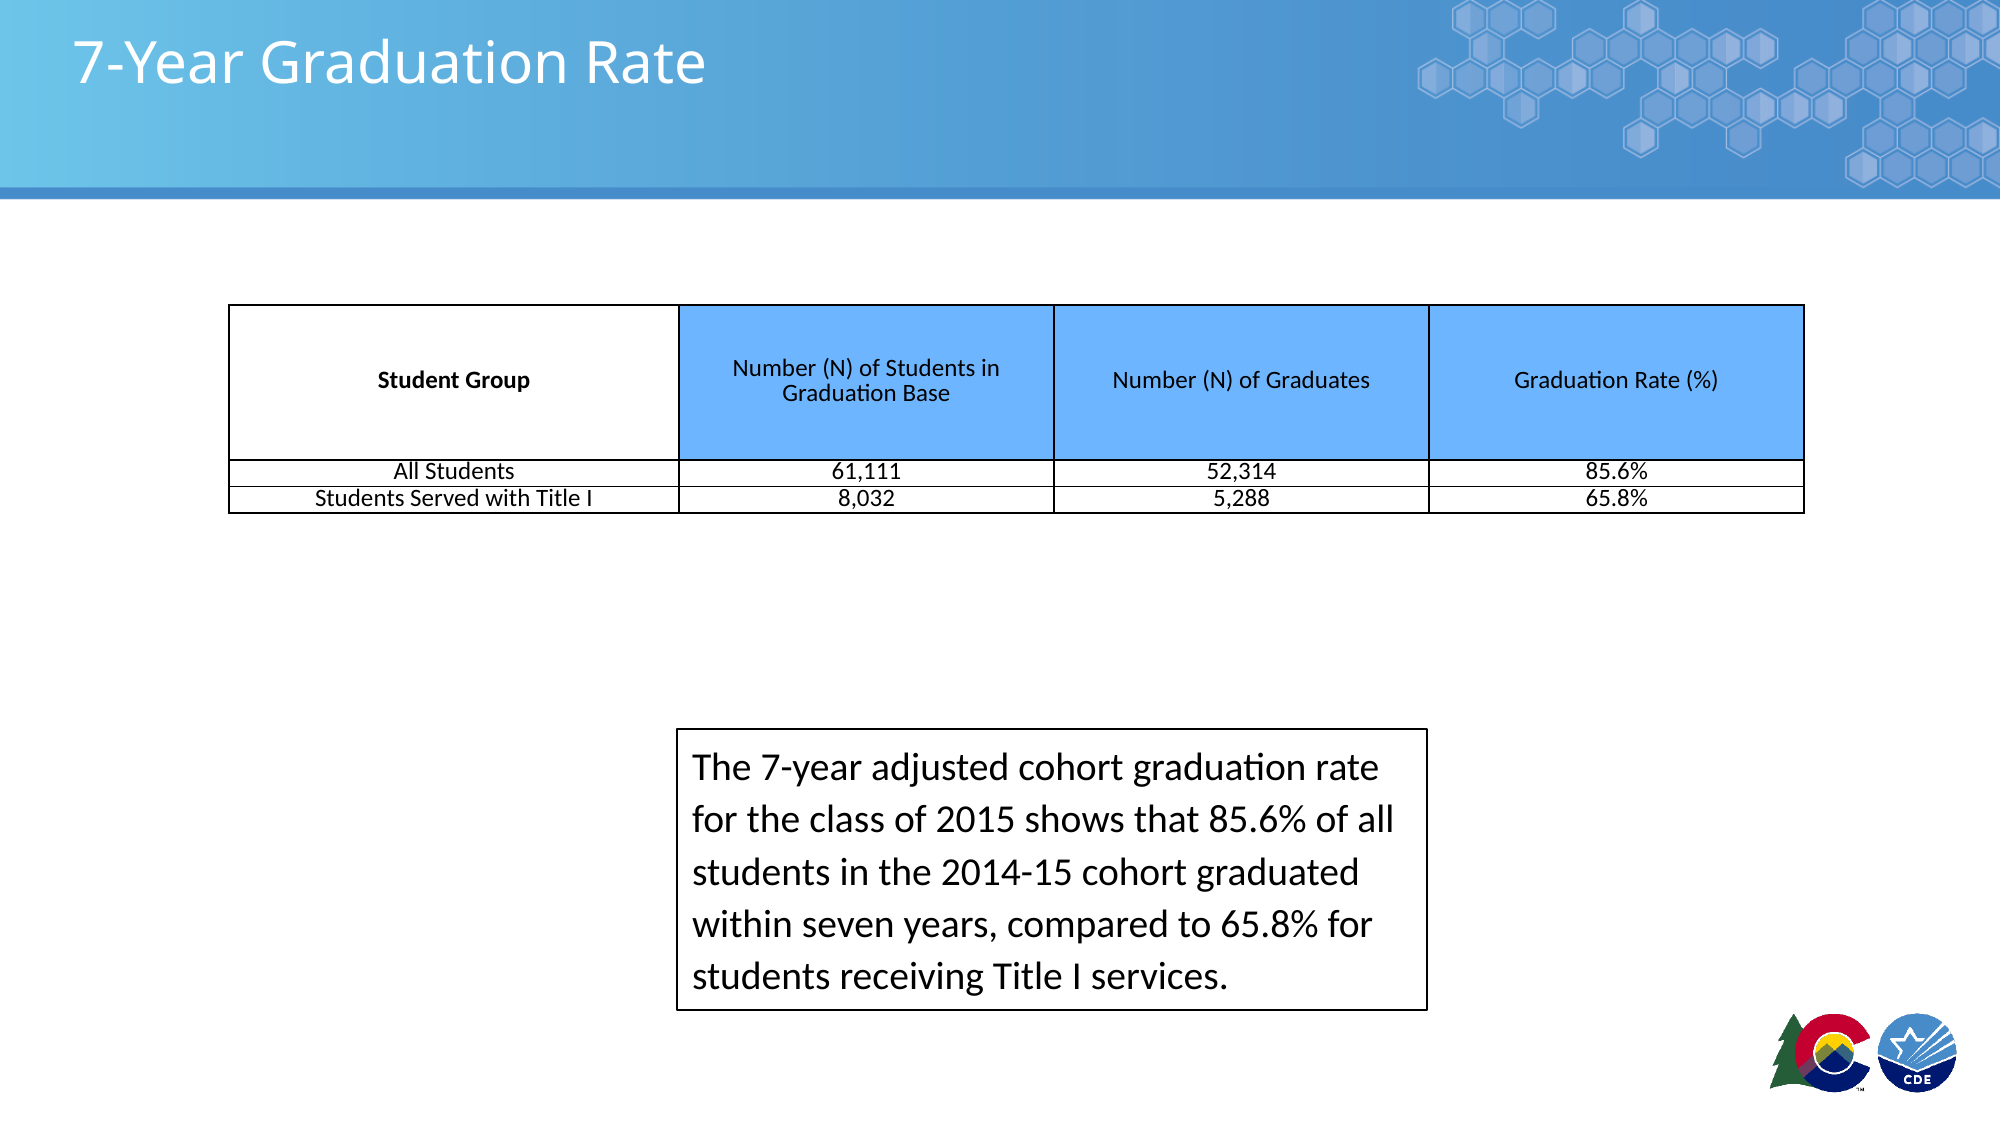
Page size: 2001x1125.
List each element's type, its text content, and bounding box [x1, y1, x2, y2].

picture [0, 0, 2000, 200]
table_cell 85.6% [1430, 461, 1803, 486]
table_cell 8,032 [680, 487, 1053, 512]
table_header Graduation Rate (%) [1430, 306, 1803, 459]
table_header Student Group [230, 306, 678, 459]
table_cell 65.8% [1430, 487, 1803, 512]
table_cell 52,314 [1055, 461, 1428, 486]
table_cell 5,288 [1055, 487, 1428, 512]
table_cell 61,111 [680, 461, 1053, 486]
list The 7-year adjusted cohort graduation rate for the class of 2015 shows that 85.6% of all students in the 2014-15 cohort graduated within seven years, compared to 65.8% for students receiving Title I services. [677, 729, 1428, 1011]
table_cell Students Served with Title I [230, 487, 678, 512]
table_header Number (N) of Graduates [1055, 306, 1428, 459]
title 7-Year Graduation Rate [72, 33, 1396, 182]
table_cell All Students [230, 461, 678, 486]
picture [1768, 1012, 1957, 1093]
table_header Number (N) of Students in Graduation Base [680, 306, 1053, 459]
